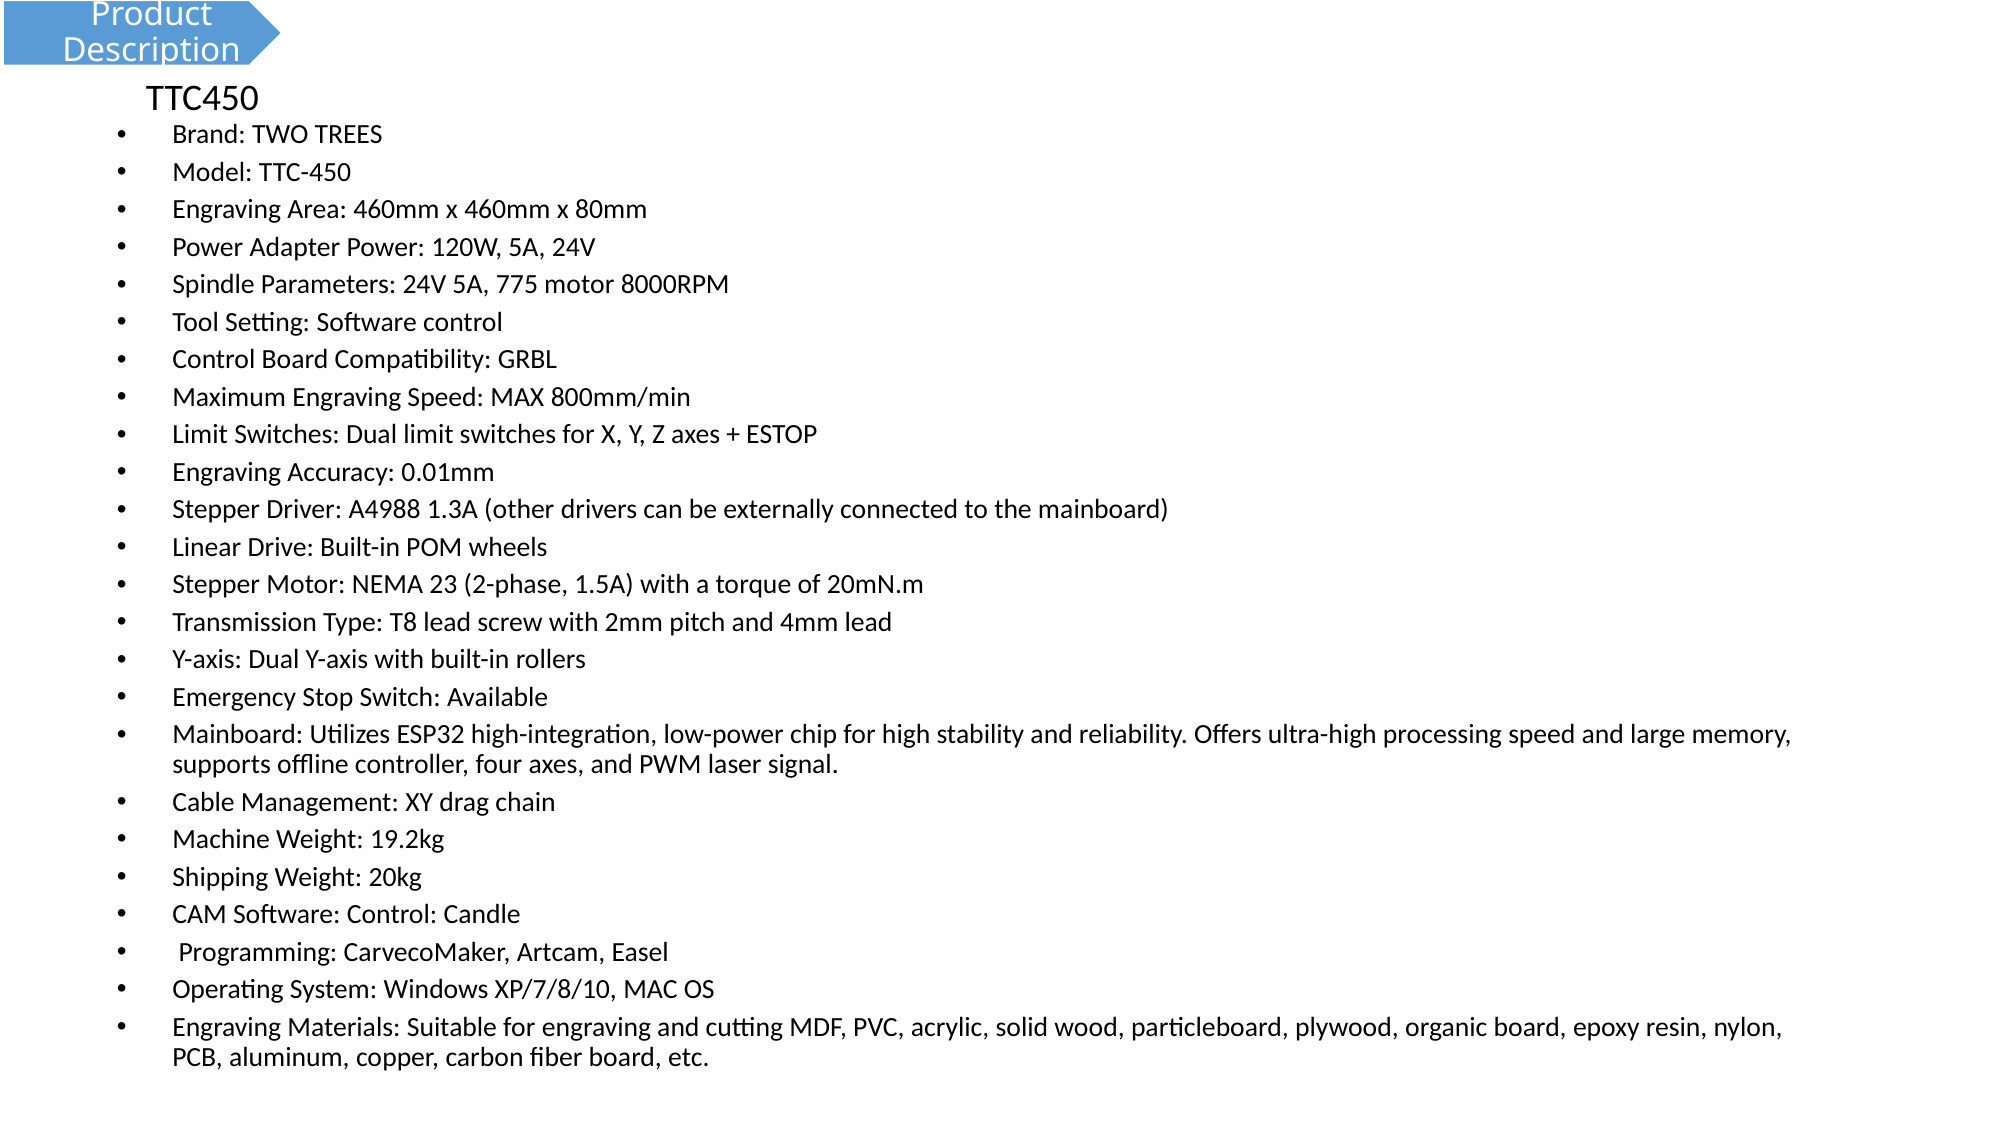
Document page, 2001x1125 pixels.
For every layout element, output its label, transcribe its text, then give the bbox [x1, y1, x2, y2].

list Brand: TWO TREES Model: TTC-450 Engraving Area: 460mm x 460mm x 80mm Power Adapter Power: 120W, 5A, 24V Spindle Parameters: 24V 5A, 775 motor 8000RPM Tool Setting: Software control Control Board Compatibility: GRBL Maximum Engraving Speed: MAX 800mm/min Limit Switches: Dual limit switches for X, Y, Z axes + ESTOP Engraving Accuracy: 0.01mm Stepper Driver: A4988 1.3A (other drivers can be externally connected to the mainboard) Linear Drive: Built-in POM wheels Stepper Motor: NEMA 23 (2-phase, 1.5A) with a torque of 20mN.m Transmission Type: T8 lead screw with 2mm pitch and 4mm lead Y-axis: Dual Y-axis with built-in rollers Emergency Stop Switch: Available Mainboard: Utilizes ESP32 high-integration, low-power chip for high stability and reliability. Offers ultra-high processing speed and large memory, supports offline controller, four axes, and PWM laser signal. Cable Management: XY drag chain Machine Weight: 19.2kg Shipping Weight: 20kg CAM Software: Control: Candle Programming: CarvecoMaker, Artcam, Easel Operating System: Windows XP/7/8/10, MAC OS Engraving Materials: Suitable for engraving and cutting MDF, PVC, acrylic, solid wood, particleboard, plywood, organic board, epoxy resin, nylon, PCB, aluminum, copper, carbon fiber board, etc. [101, 79, 1844, 1106]
text_box TTC450 [131, 66, 275, 126]
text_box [2, 0, 283, 66]
